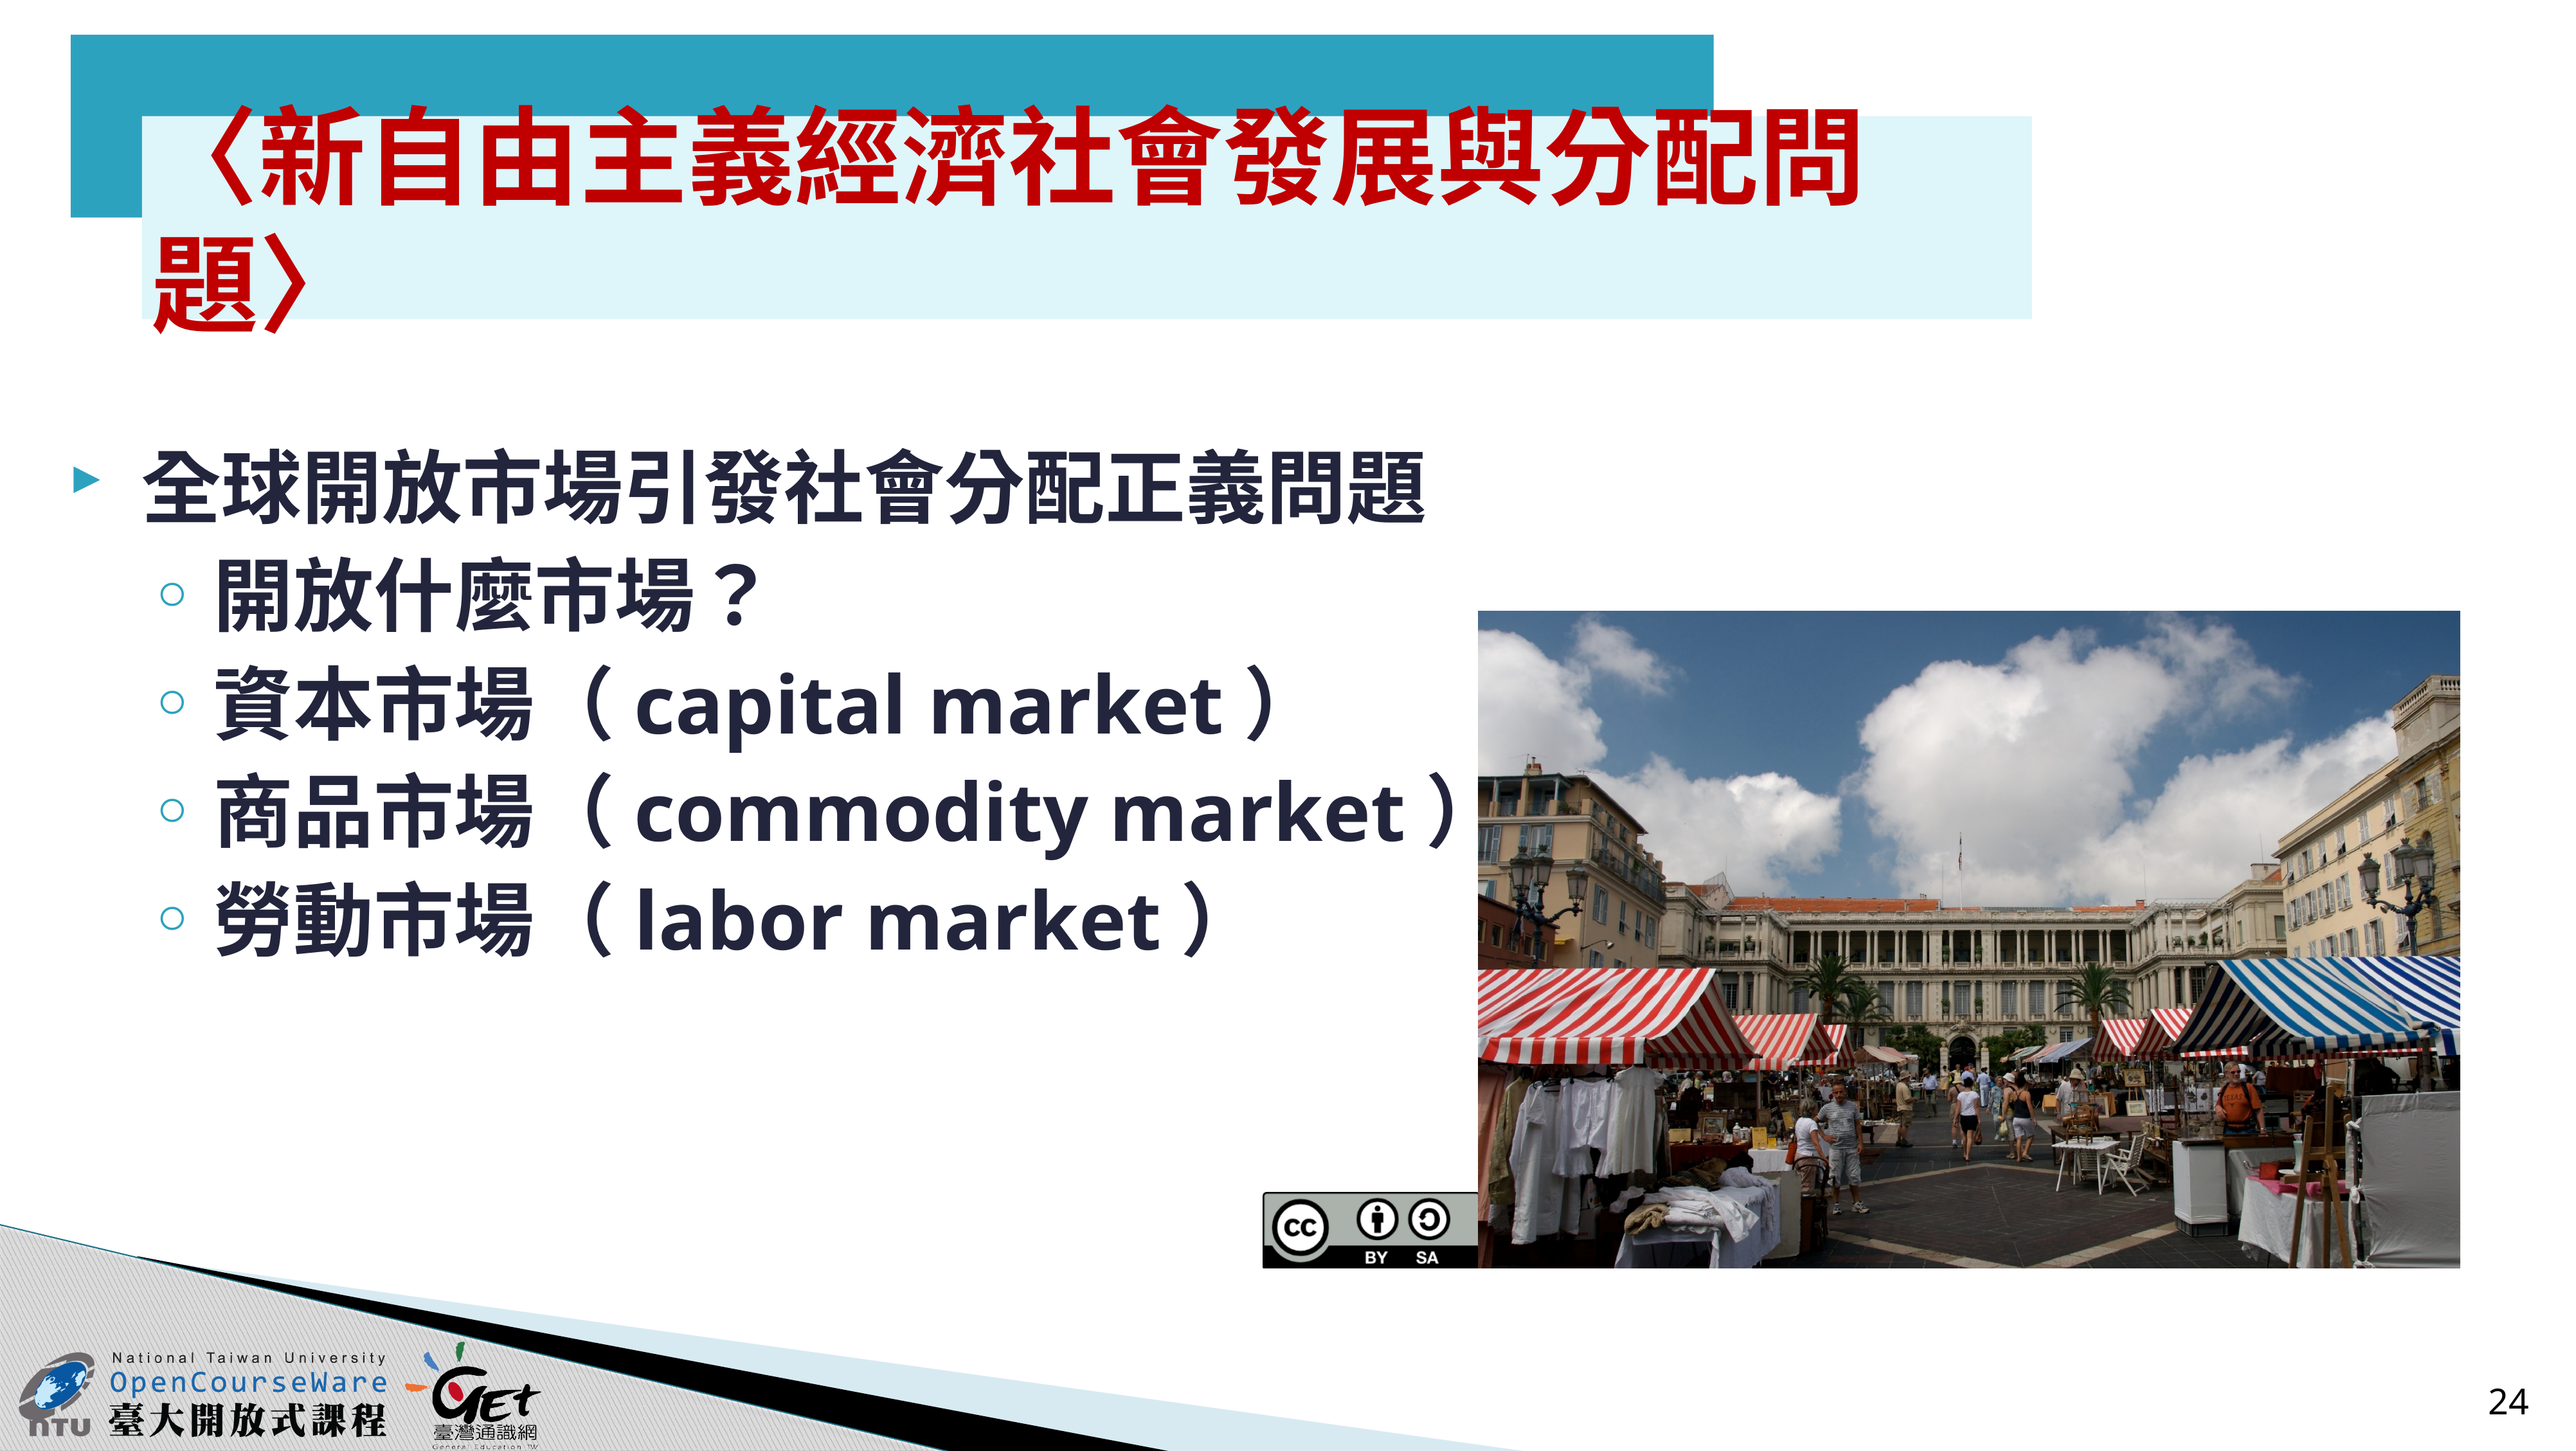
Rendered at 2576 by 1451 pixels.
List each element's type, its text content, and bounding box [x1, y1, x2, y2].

slide_number 24 [2435, 1355, 2539, 1433]
picture [0, 1332, 551, 1451]
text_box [1263, 611, 2460, 1269]
title 〈新自由主義經濟社會發展與分配問題〉 [141, 116, 2032, 320]
list 全球開放市場引發社會分配正義問題 開放什麼市場？ 資本市場（capital market） 商品市場（commodity market） 勞動市場（labor market） [28, 384, 2487, 1007]
